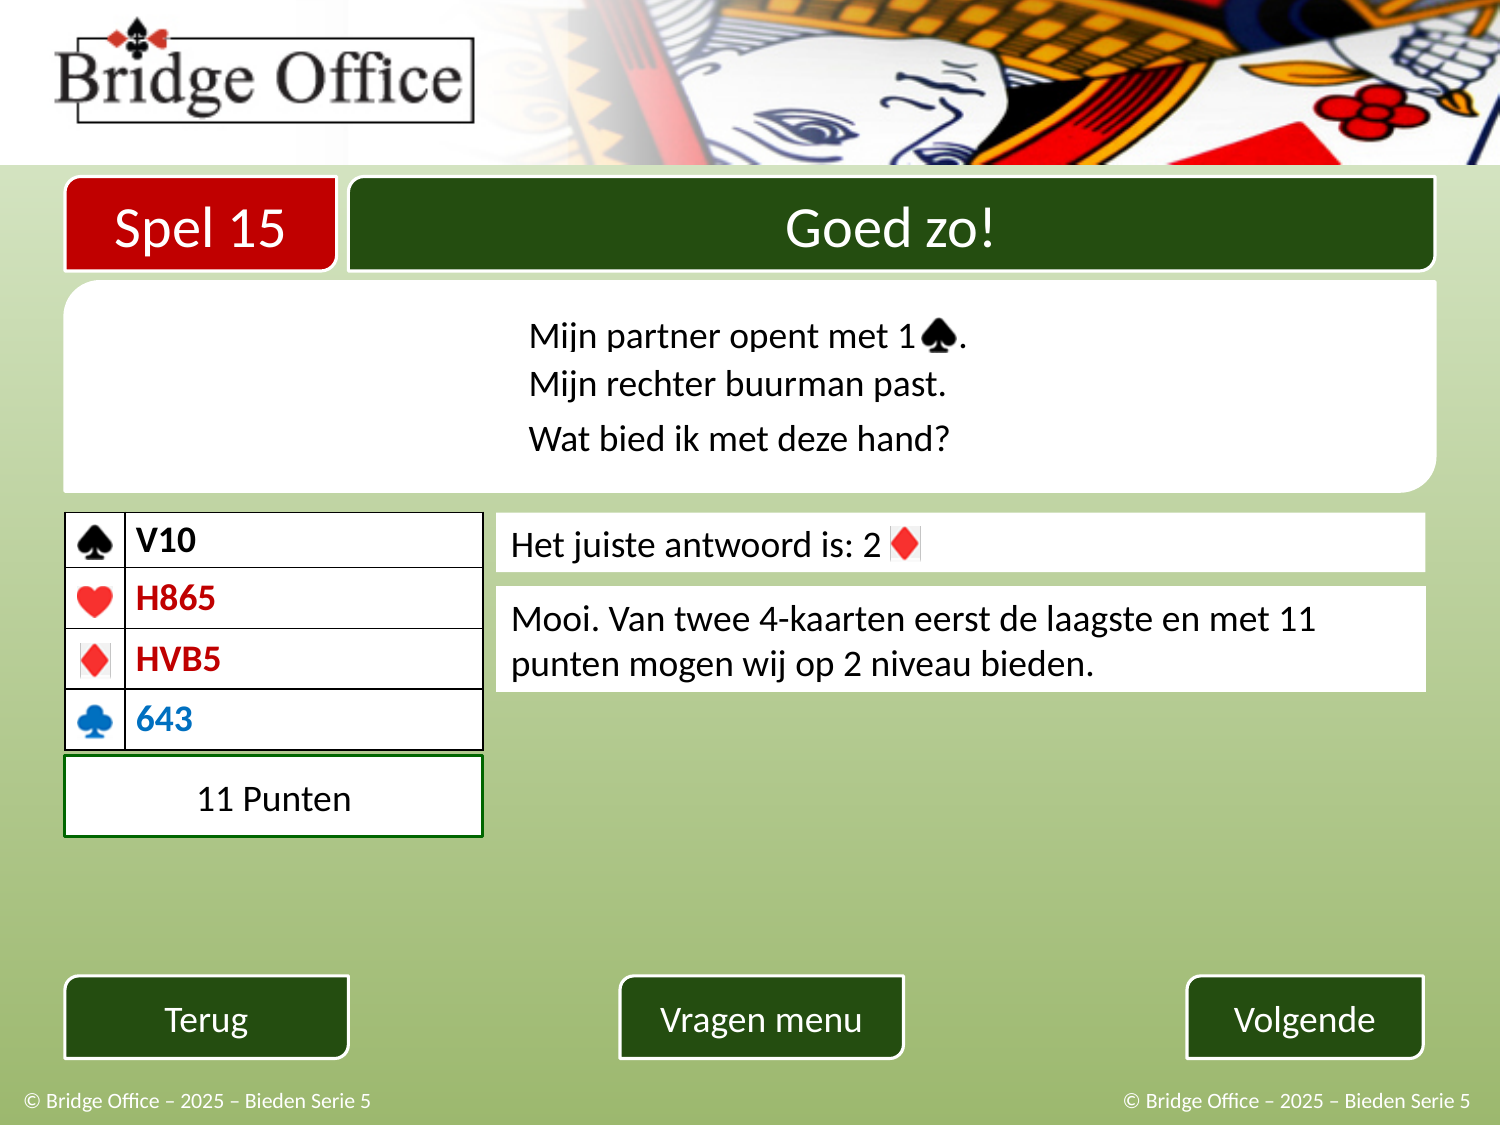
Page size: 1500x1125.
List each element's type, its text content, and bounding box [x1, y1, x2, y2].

text_box Mijn partner opent met 1 . [513, 303, 1022, 364]
table_header V10 [126, 513, 482, 567]
table_cell HVB5 [126, 629, 482, 688]
text_box Goed zo! [346, 179, 1437, 273]
text_box Wat bied ik met deze hand? [513, 406, 987, 467]
text_box Mijn rechter buurman past. [513, 352, 987, 406]
table_cell [66, 690, 124, 749]
text_box Volgende [1185, 974, 1425, 1061]
picture [920, 316, 957, 353]
picture [0, 0, 1500, 166]
table_cell 643 [126, 690, 482, 749]
text_box 11 Punten [63, 754, 484, 838]
text_box Spel 15 [63, 179, 339, 273]
table_cell H865 [126, 568, 482, 628]
text_box Terug [63, 974, 350, 1061]
picture [77, 585, 113, 618]
text_box Mooi. Van twee 4-kaarten eerst de laagste en met 11 punten mogen wij op 2 niveau bieden. [496, 586, 1426, 692]
picture [77, 643, 113, 679]
text_box © Bridge Office – 2025 – Bieden Serie 5 [1107, 1079, 1500, 1121]
table_cell [66, 629, 124, 688]
table_cell [66, 568, 124, 628]
text_box © Bridge Office – 2025 – Bieden Serie 5 [8, 1079, 393, 1121]
text_box [63, 280, 1437, 493]
picture [887, 525, 923, 562]
picture [77, 524, 113, 561]
picture [77, 703, 113, 740]
text_box Vragen menu [618, 974, 906, 1061]
table_header [66, 513, 124, 567]
text_box Het juiste antwoord is: 2 [496, 512, 1426, 573]
